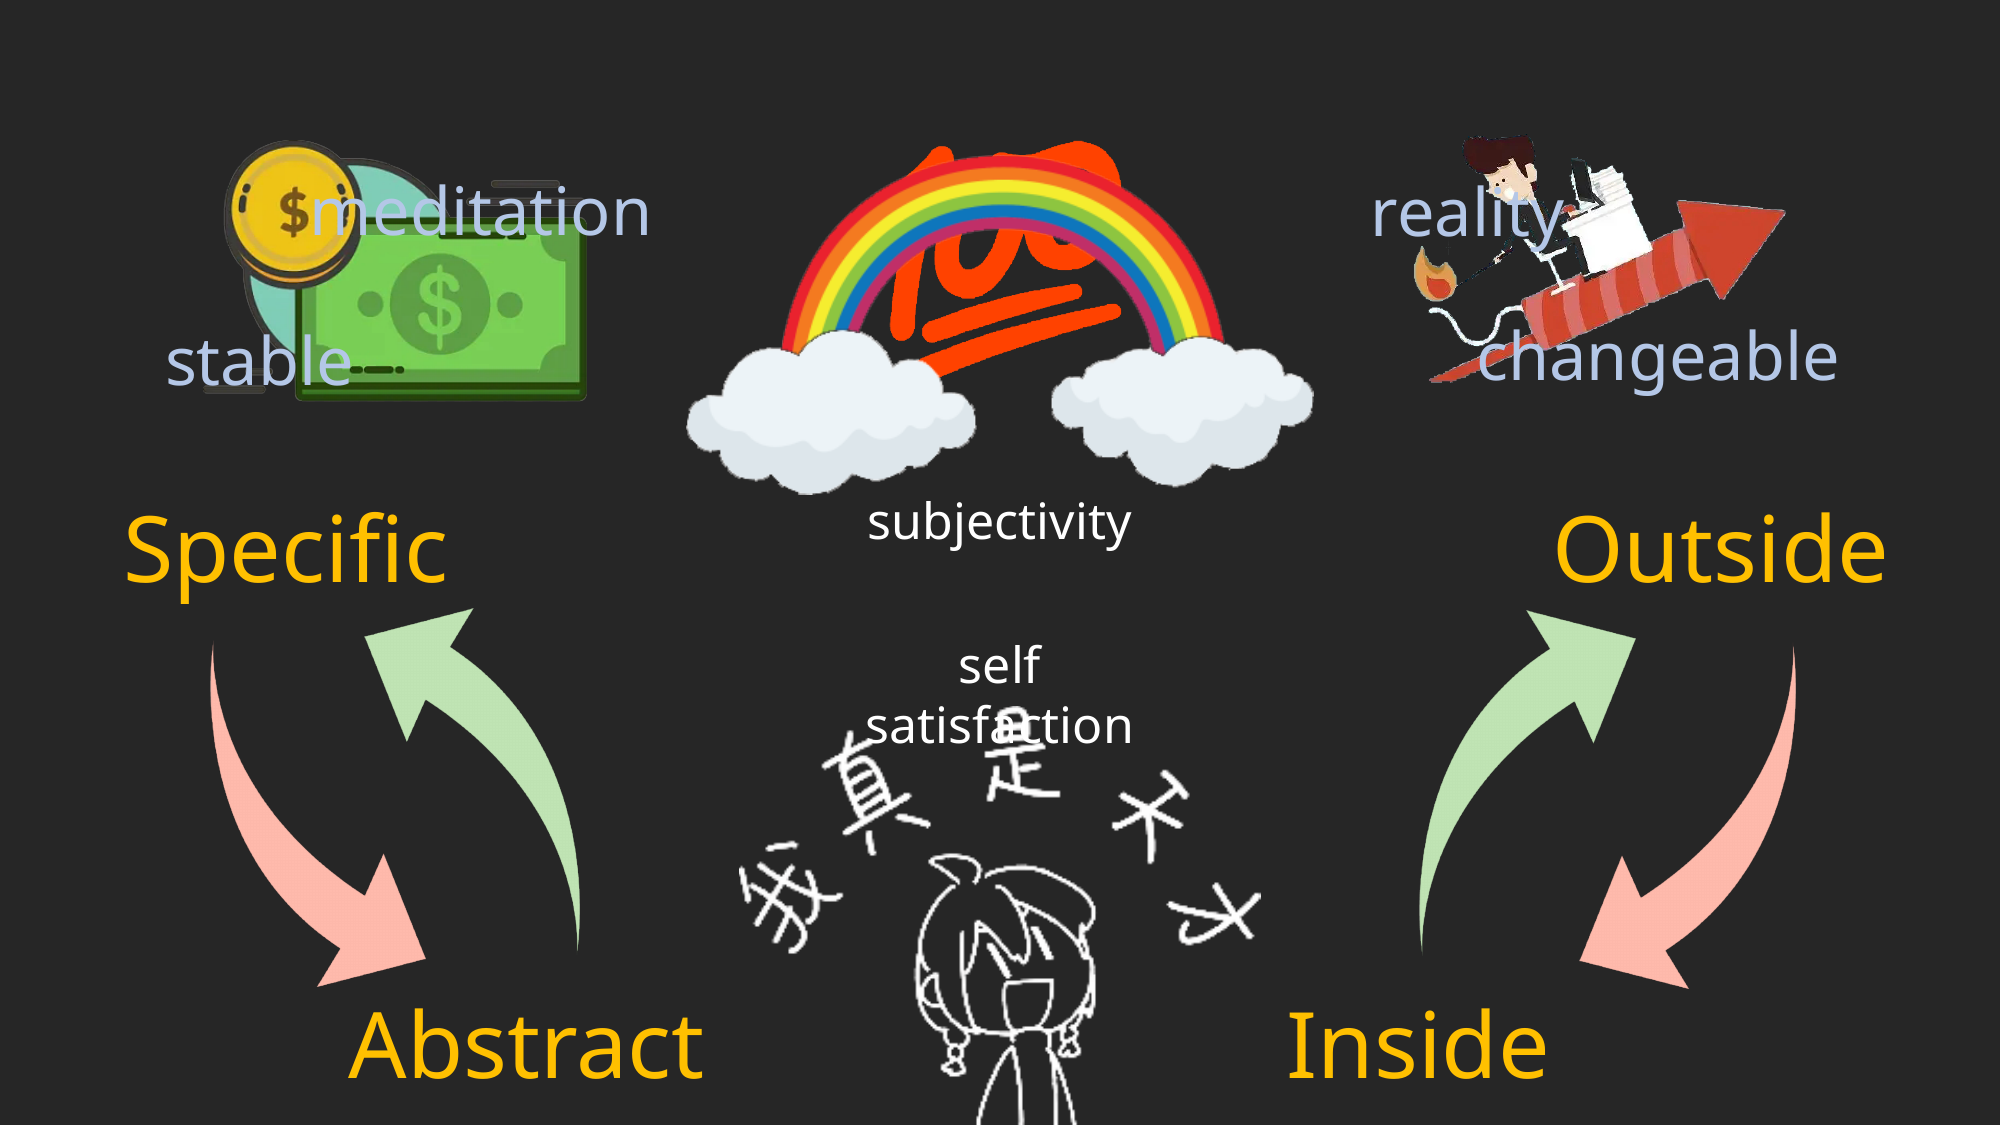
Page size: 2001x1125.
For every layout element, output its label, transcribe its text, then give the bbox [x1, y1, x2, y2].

text_box stable [150, 311, 370, 406]
text_box self satisfaction [819, 625, 1181, 706]
text_box Specific [108, 483, 464, 609]
picture [144, 673, 645, 922]
text_box meditation [587, 161, 668, 257]
picture [203, 140, 587, 402]
picture [1413, 133, 1786, 383]
text_box reality [1356, 162, 1413, 258]
text_box Outside [1537, 483, 1905, 609]
picture [1354, 675, 1861, 924]
text_box Inside [1271, 979, 1566, 1105]
text_box changeable [1461, 306, 1856, 402]
text_box Abstract [333, 979, 721, 1105]
picture [685, 140, 1314, 495]
picture [739, 706, 1261, 1125]
text_box subjectivity [819, 495, 1181, 557]
